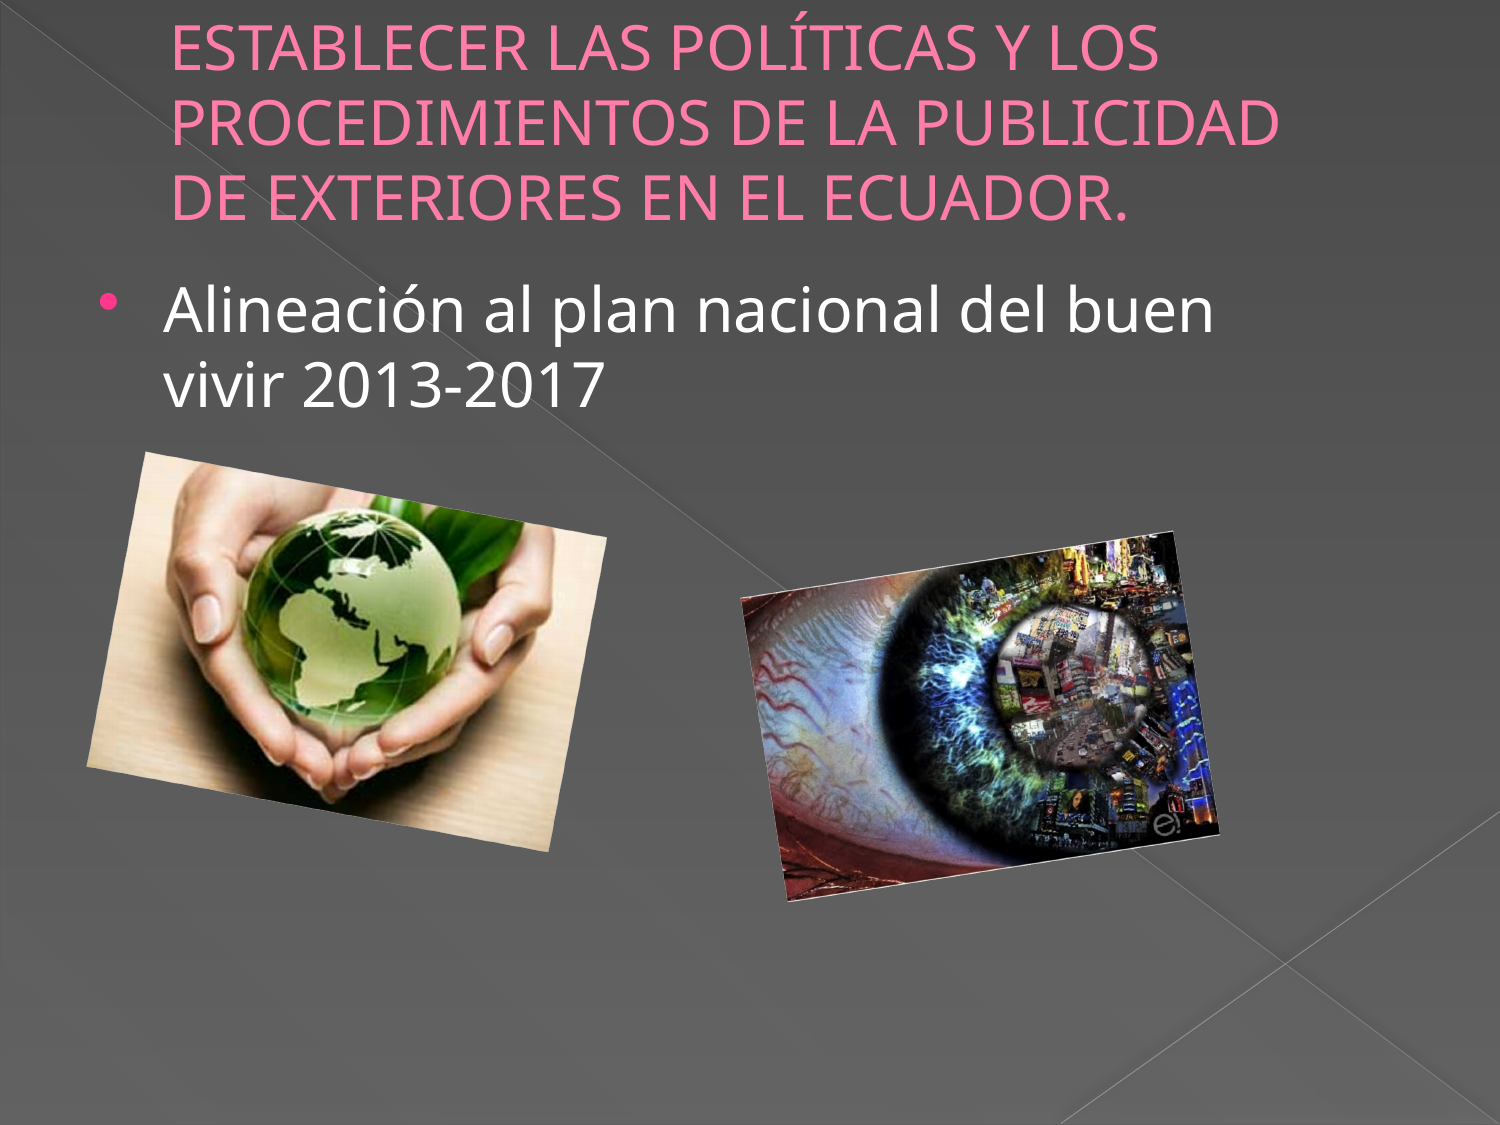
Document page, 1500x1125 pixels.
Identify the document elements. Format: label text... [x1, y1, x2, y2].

picture [87, 452, 606, 851]
title ESTABLECER LAS POLÍTICAS Y LOS PROCEDIMIENTOS DE LA PUBLICIDAD DE EXTERIORES EN EL ECUADOR. [75, 45, 1365, 197]
list Alineación al plan nacional del buen vivir 2013-2017 [75, 262, 1247, 433]
picture [741, 531, 1220, 902]
